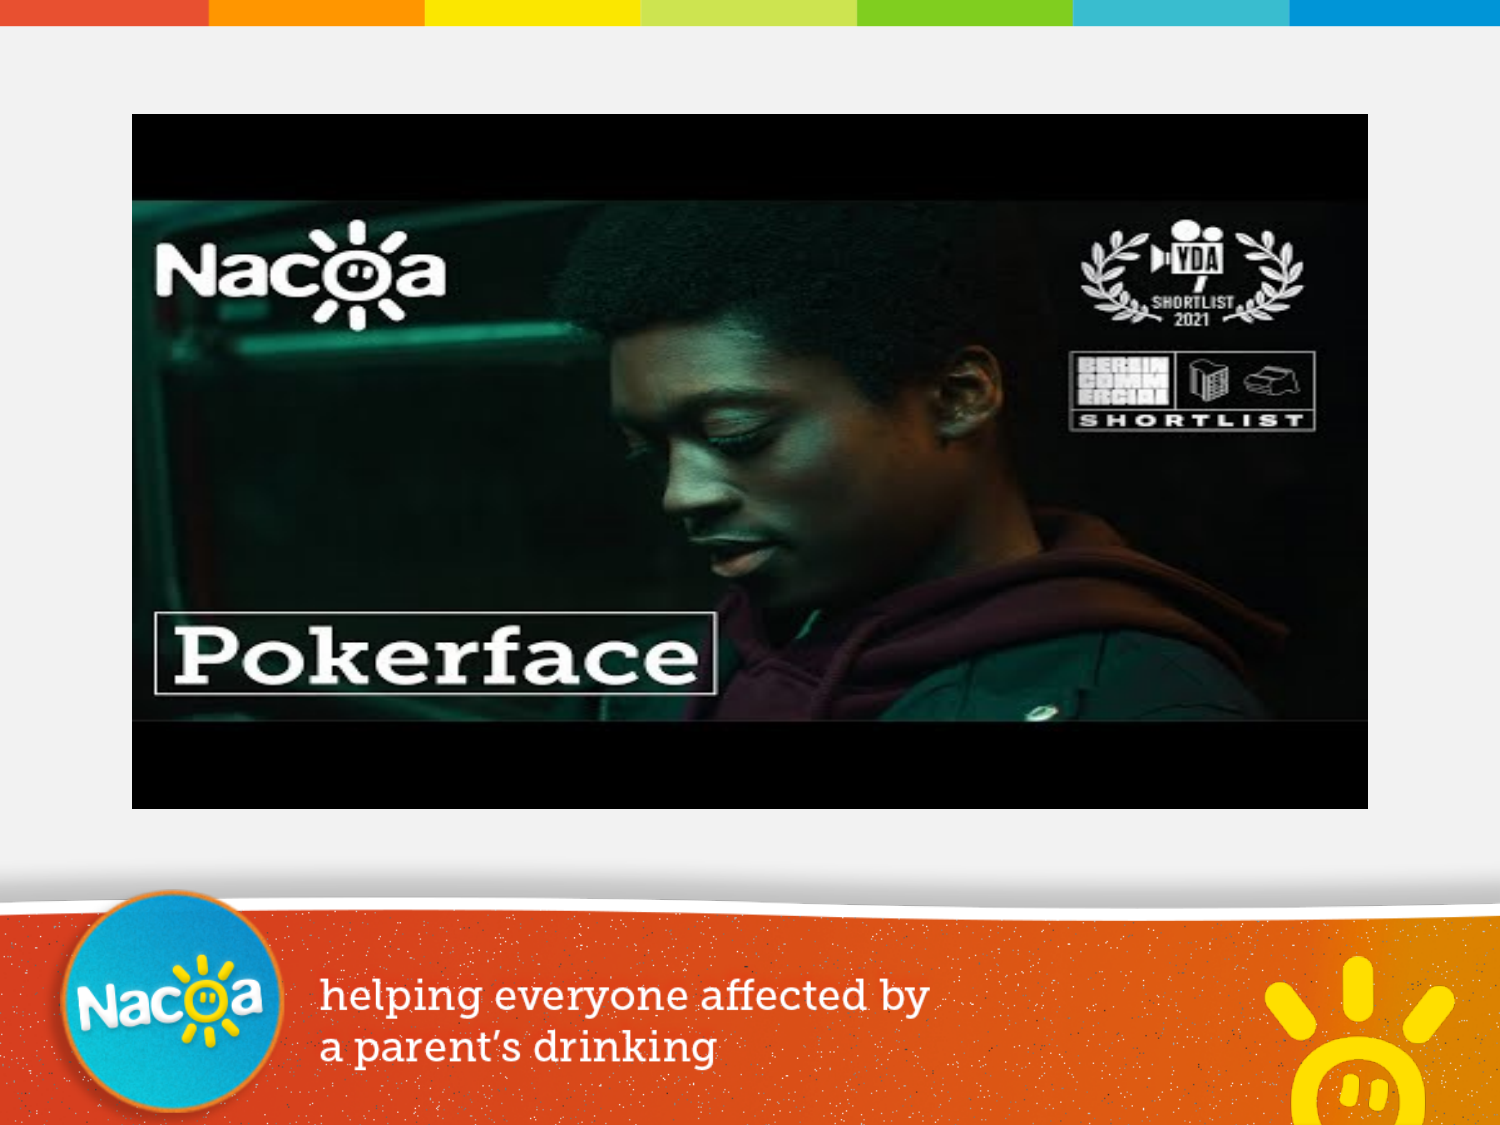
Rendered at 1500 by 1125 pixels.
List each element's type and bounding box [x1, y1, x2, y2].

picture [0, 0, 1500, 1125]
text_box [131, 113, 1369, 810]
